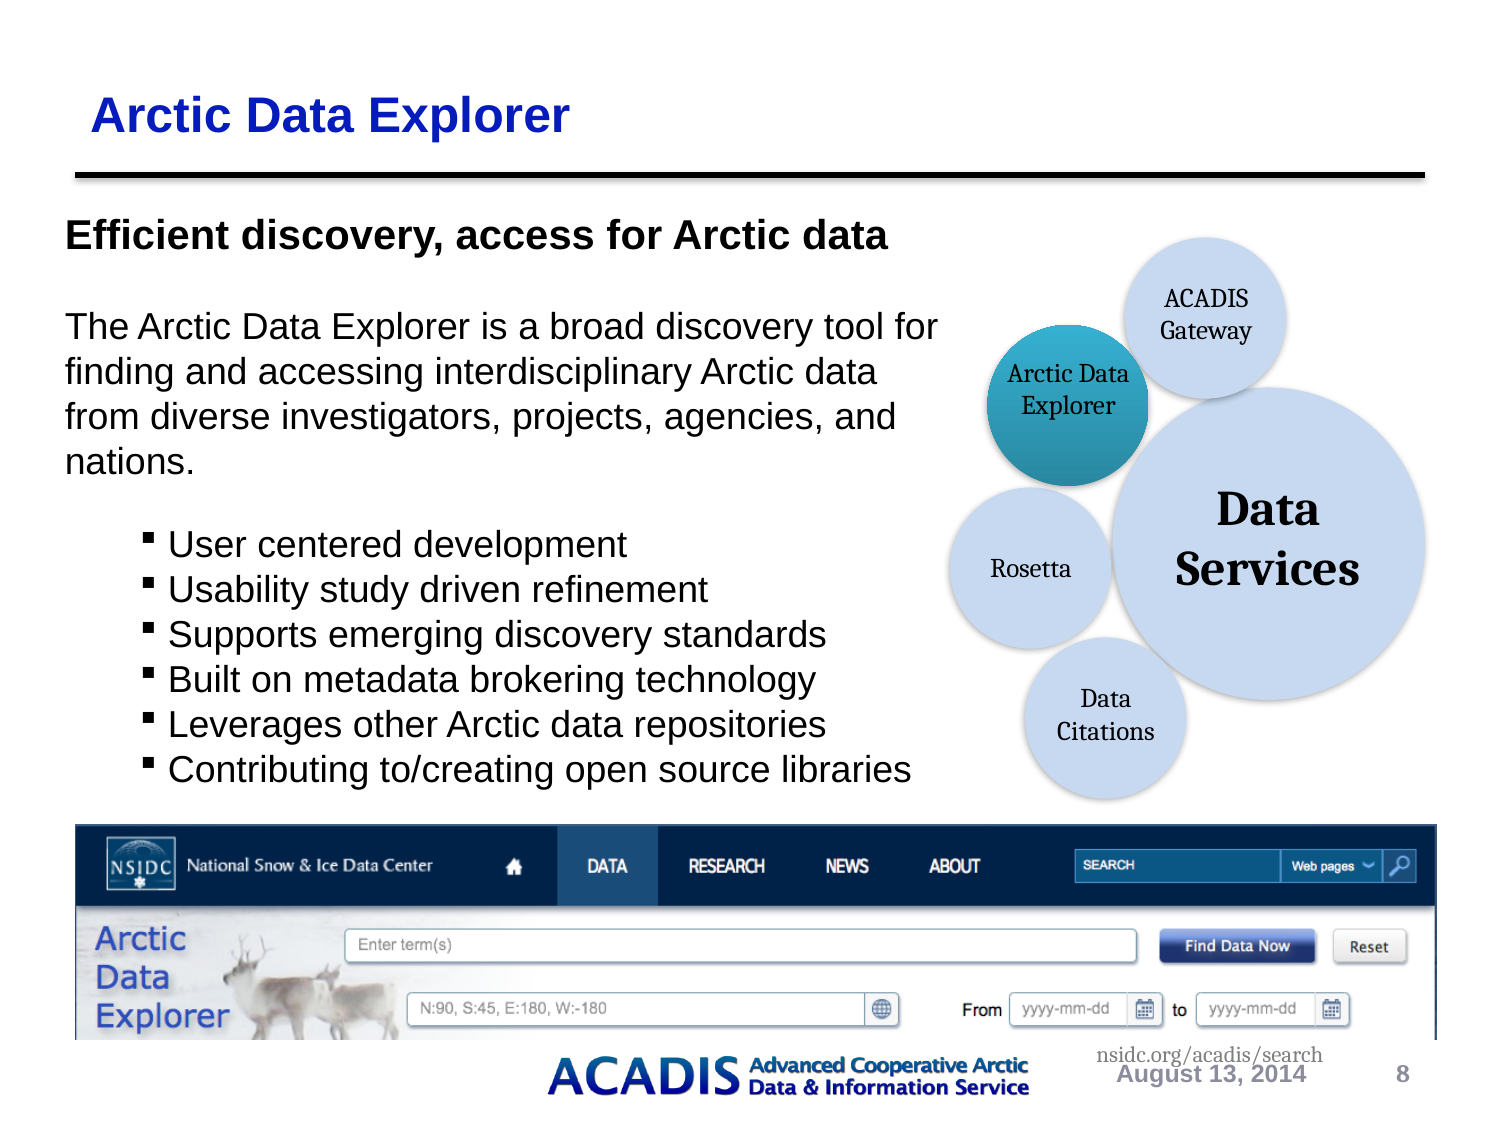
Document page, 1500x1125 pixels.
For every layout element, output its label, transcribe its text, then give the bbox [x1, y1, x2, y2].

text_box [1112, 387, 1425, 700]
slide_number 8 [1074, 1049, 1425, 1103]
text_box nsidc.org/acadis/search [1081, 1049, 1339, 1075]
text_box [1124, 237, 1287, 399]
picture [74, 824, 1437, 1041]
title Arctic Data Explorer [75, 37, 1425, 188]
text_box [987, 364, 1149, 487]
text_box [1008, 324, 1128, 351]
text_box Data Services [1161, 471, 1375, 599]
text_box [949, 487, 1112, 649]
picture [537, 1049, 1035, 1104]
text_box Data Citations [1037, 676, 1175, 750]
text_box Arctic Data Explorer [999, 351, 1138, 425]
text_box User centered development Usability study driven refinement Supports emerging discovery standards Built on metadata brokering technology Leverages other Arctic data repositories Contributing to/creating open source libraries [124, 512, 950, 798]
text_box [1024, 637, 1187, 799]
text_box Rosetta [962, 547, 1100, 588]
text_box Efficient discovery, access for Arctic data The Arctic Data Explorer is a broad discovery tool for finding and accessing interdisciplinary Arctic data from diverse investigators, projects, agencies, and nations. [50, 200, 975, 490]
text_box ACADIS Gateway [1137, 276, 1276, 350]
